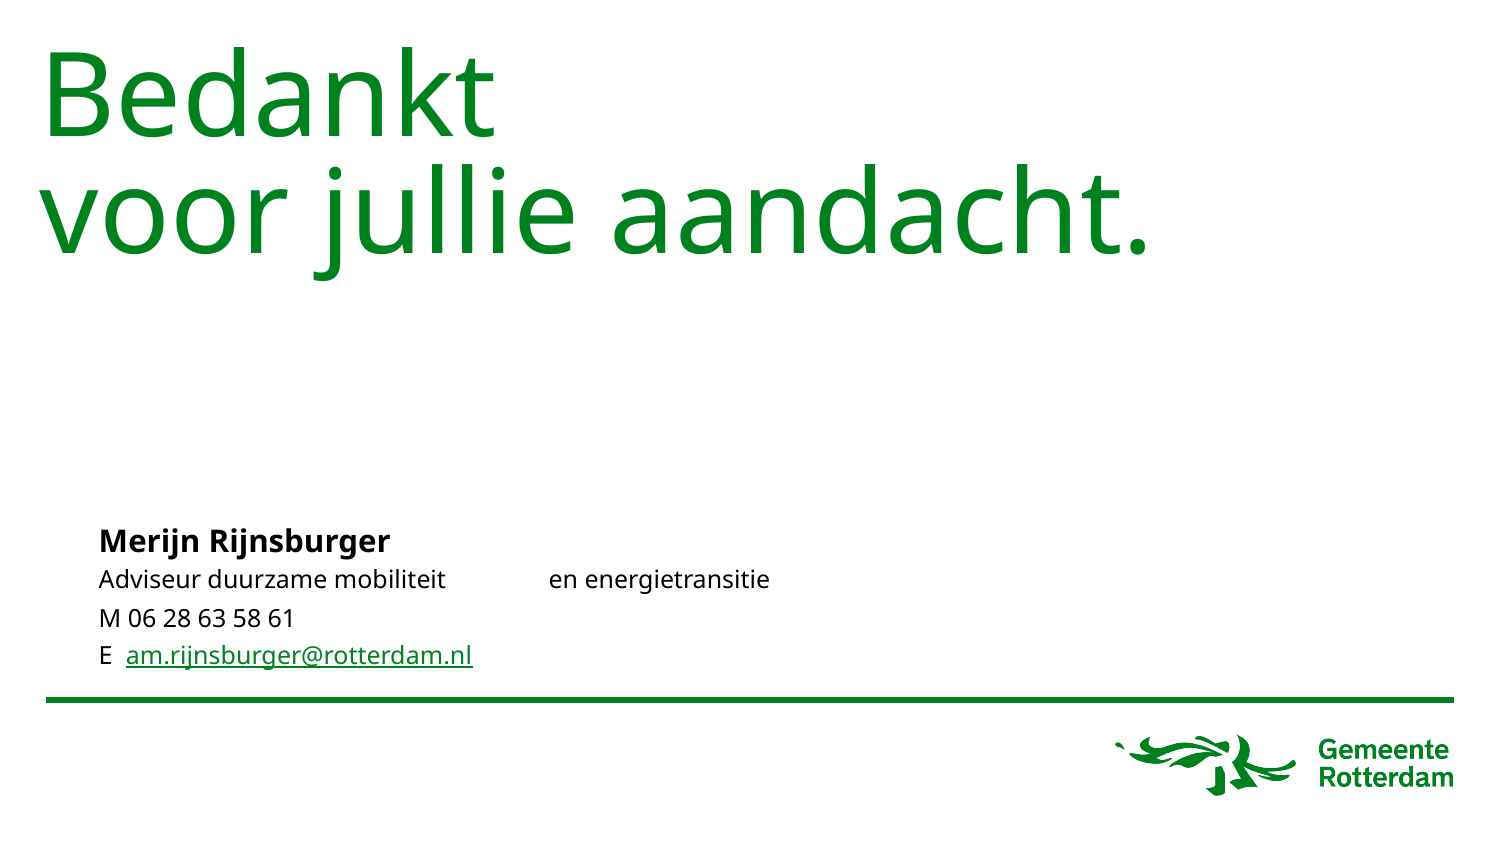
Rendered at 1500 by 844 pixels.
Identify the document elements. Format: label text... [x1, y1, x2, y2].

text_box E am.rijnsburger@rotterdam.nl [98, 637, 928, 674]
list M 06 28 63 58 61 [98, 600, 928, 631]
picture [1115, 733, 1453, 796]
list Adviseur duurzame mobiliteit en energietransitie [98, 562, 928, 592]
subtitle Merijn Rijnsburger [98, 519, 928, 557]
title Bedankt voor jullie aandacht. [39, 43, 1459, 280]
